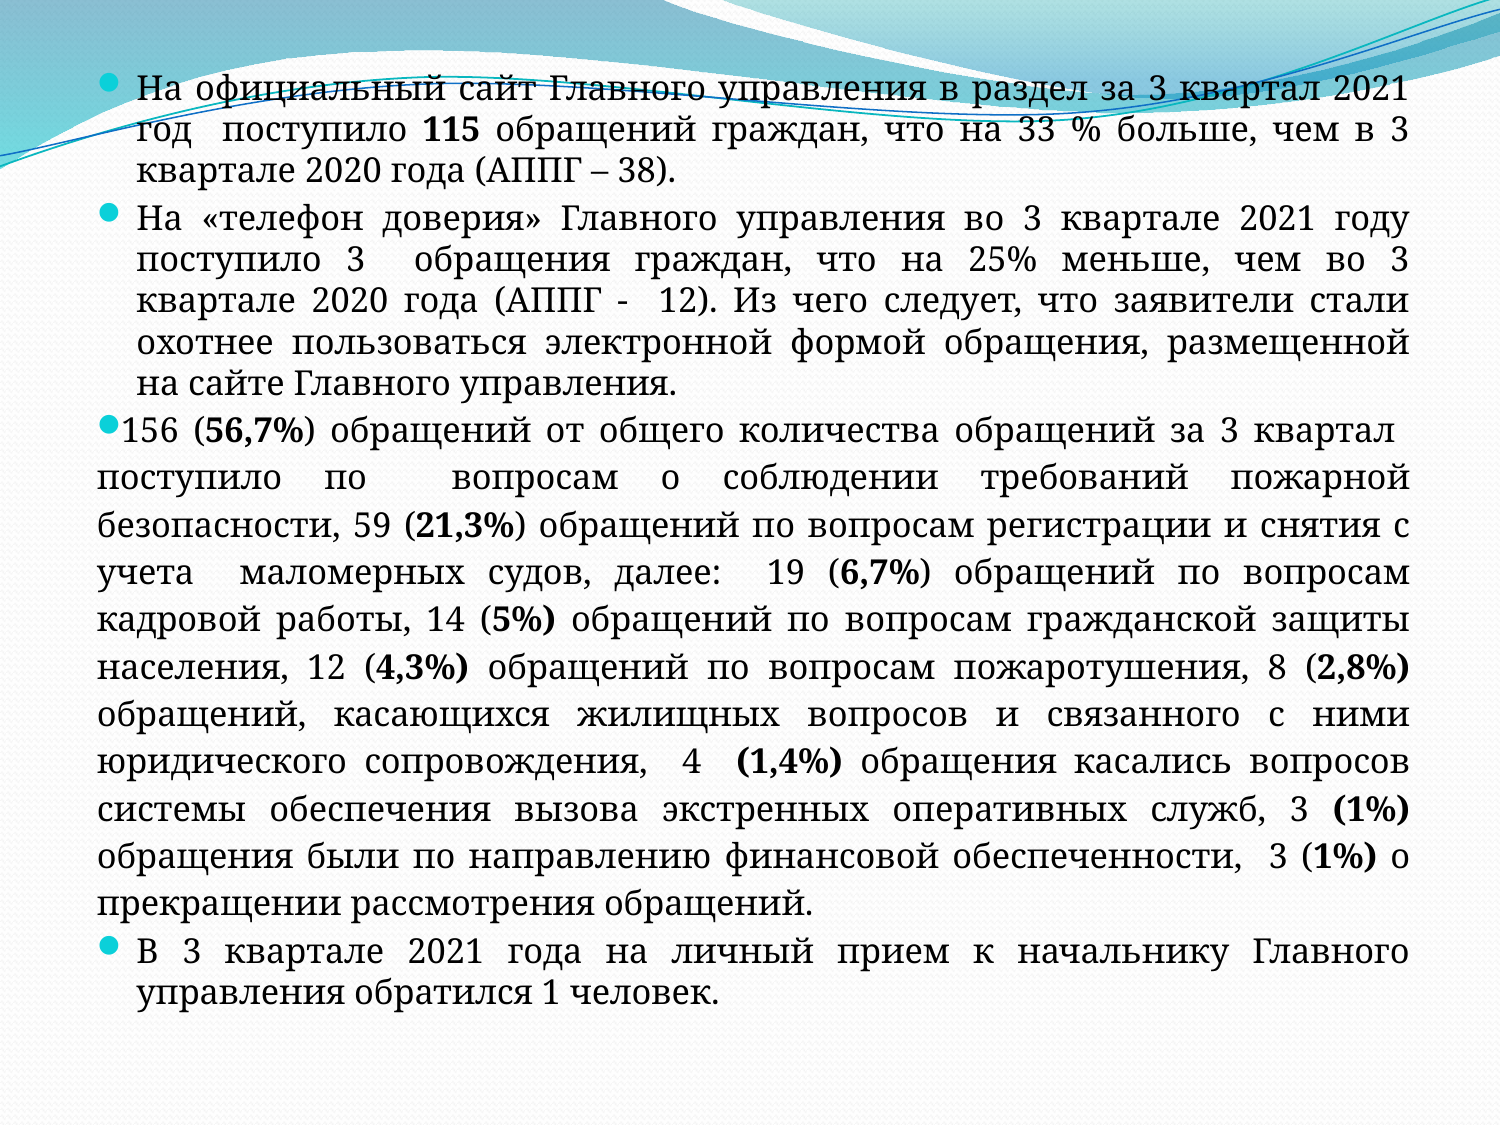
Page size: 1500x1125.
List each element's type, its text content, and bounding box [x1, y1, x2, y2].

list На официальный сайт Главного управления в раздел за 3 квартал 2021 год поступило 115 обращений граждан, что на 33 % больше, чем в 3 квартале 2020 года (АППГ – 38). На «телефон доверия» Главного управления во 3 квартале 2021 году поступило 3 обращения граждан, что на 25% меньше, чем во 3 квартале 2020 года (АППГ - 12). Из чего следует, что заявители стали охотнее пользоваться электронной формой обращения, размещенной на сайте Главного управления. 156 (56,7%) обращений от общего количества обращений за 3 квартал поступило по вопросам о соблюдении требований пожарной безопасности, 59 (21,3%) обращений по вопросам регистрации и снятия с учета маломерных судов, далее: 19 (6,7%) обращений по вопросам кадровой работы, 14 (5%) обращений по вопросам гражданской защиты населения, 12 (4,3%) обращений по вопросам пожаротушения, 8 (2,8%) обращений, касающихся жилищных вопросов и связанного с ними юридического сопровождения, 4 (1,4%) обращения касались вопросов системы обеспечения вызова экстренных оперативных служб, 3 (1%) обращения были по направлению финансовой обеспеченности, 3 (1%) о прекращении рассмотрения обращений. В 3 квартале 2021 года на личный прием к начальнику Главного управления обратился 1 человек. [82, 58, 1425, 1035]
